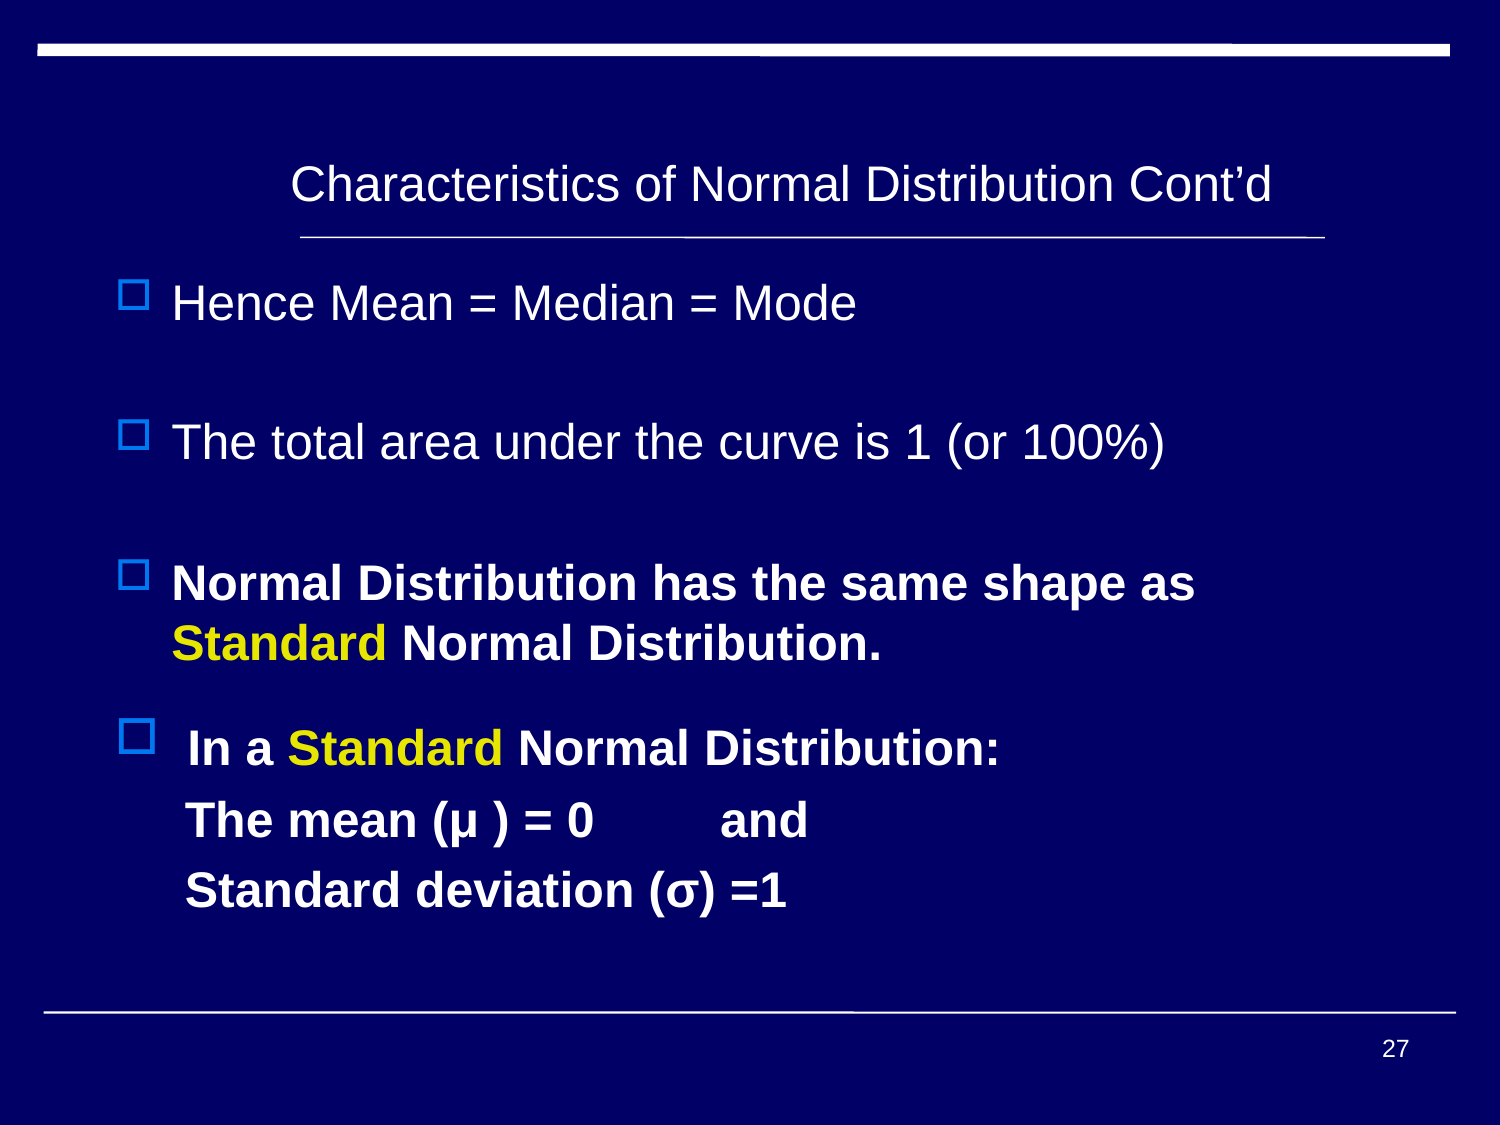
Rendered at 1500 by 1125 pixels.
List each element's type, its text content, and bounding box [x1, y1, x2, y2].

text_box In a Standard Normal Distribution: The mean (μ ) = 0 and Standard deviation (σ) =1 [99, 699, 1350, 975]
slide_number 27 [1074, 1024, 1426, 1101]
title Characteristics of Normal Distribution Cont’d [274, 74, 1426, 288]
list Hence Mean = Median = Mode The total area under the curve is 1 (or 100%) Normal Distribution has the same shape as Standard Normal Distribution. [99, 262, 1251, 699]
